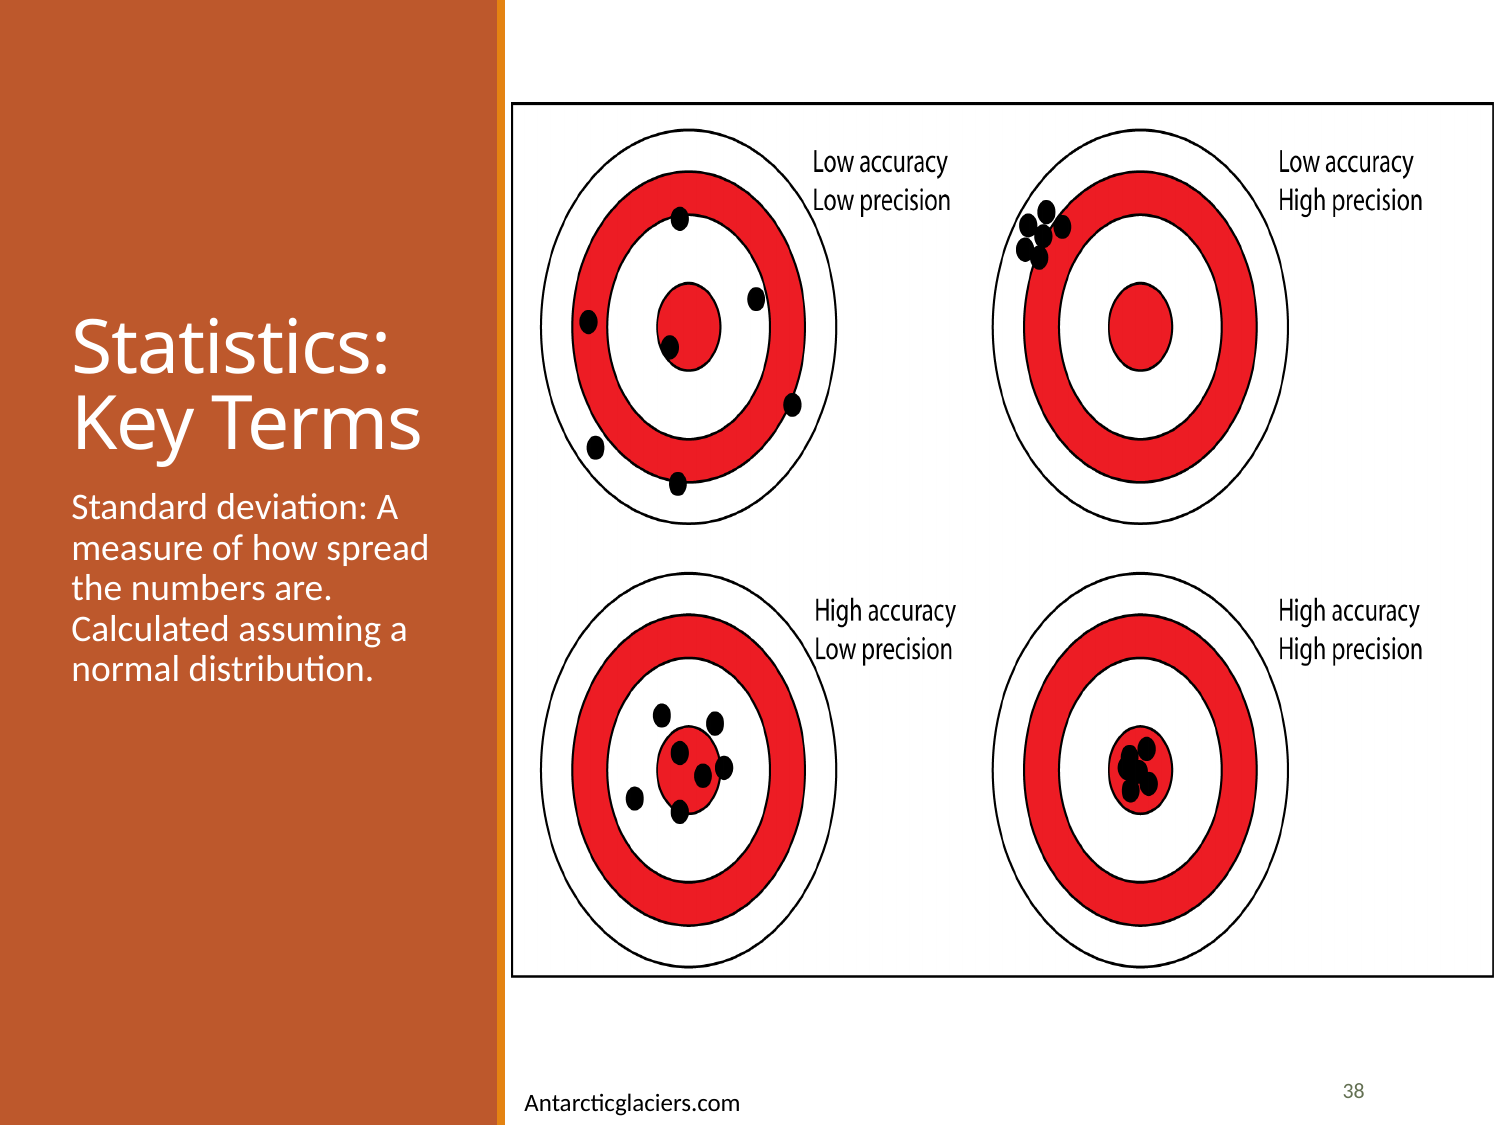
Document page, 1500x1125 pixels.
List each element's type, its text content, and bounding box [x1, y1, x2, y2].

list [510, 102, 1494, 979]
title Statistics: Key Terms [56, 97, 451, 473]
slide_number 38 [1218, 1059, 1380, 1120]
text_box Antarcticglaciers.com [509, 1079, 1319, 1125]
list Standard deviation: A measure of how spread the numbers are. Calculated assuming a normal distribution. [56, 479, 451, 1035]
